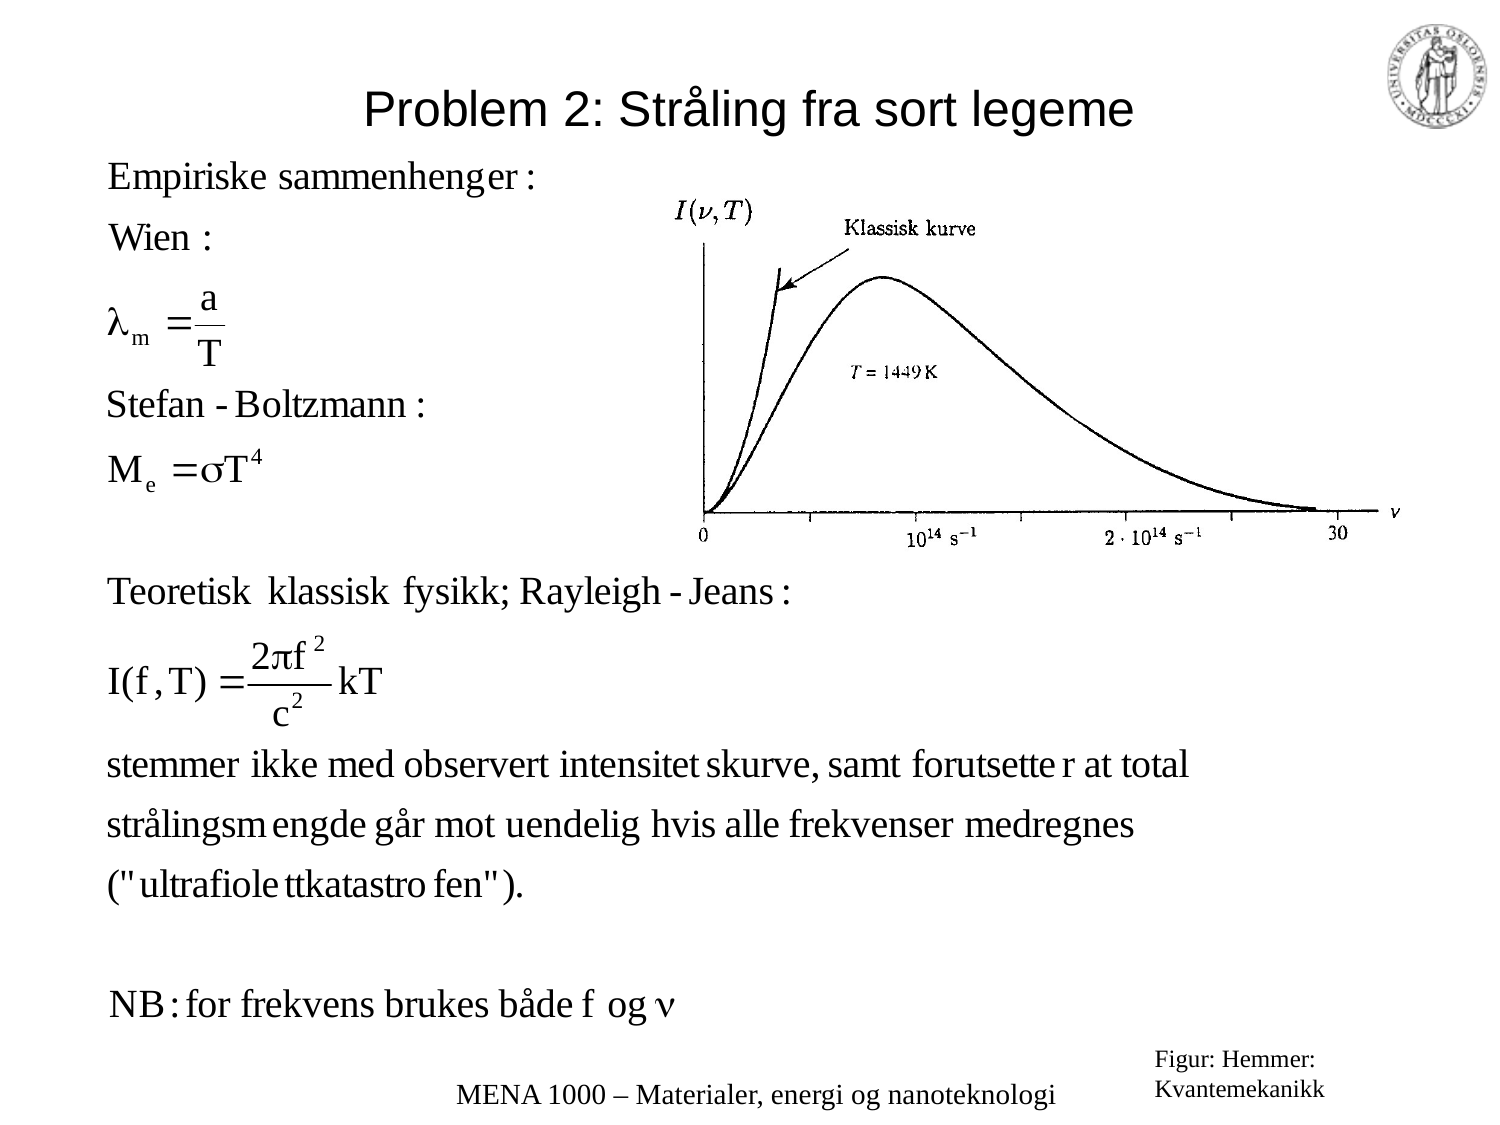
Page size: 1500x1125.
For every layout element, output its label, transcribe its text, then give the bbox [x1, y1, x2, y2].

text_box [101, 152, 1211, 1036]
footer MENA 1000 – Materialer, energi og nanoteknologi [407, 1067, 1106, 1119]
text_box Figur: Hemmer: Kvantemekanikk [1139, 1034, 1475, 1110]
picture [1388, 24, 1500, 129]
title Problem 2: Stråling fra sort legeme [112, 12, 1388, 173]
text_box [1216, 174, 1451, 607]
